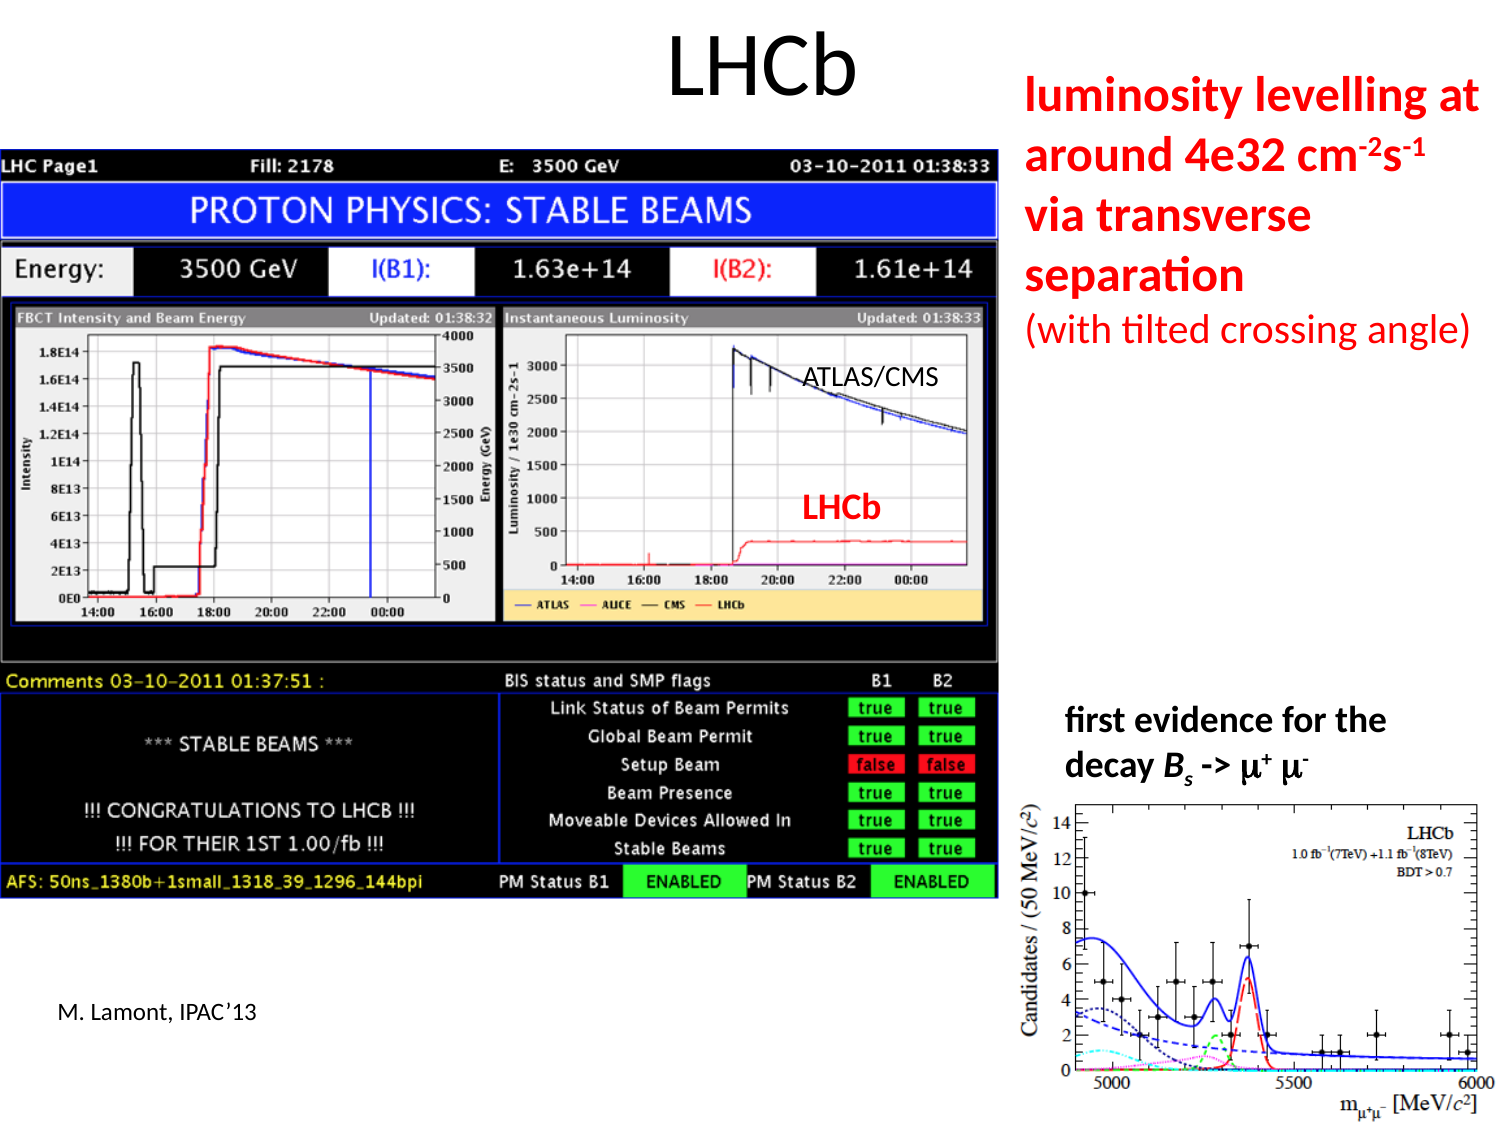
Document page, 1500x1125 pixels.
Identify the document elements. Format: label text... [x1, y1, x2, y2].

picture [0, 149, 1000, 901]
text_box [1003, 687, 1500, 1125]
text_box M. Lamont, IPAC’13 [42, 987, 273, 1033]
text_box luminosity levelling at around 4e32 cm-2s-1 via transverse separation (with tilted crossing angle) [1009, 54, 1500, 360]
title LHCb [87, 1, 1438, 144]
